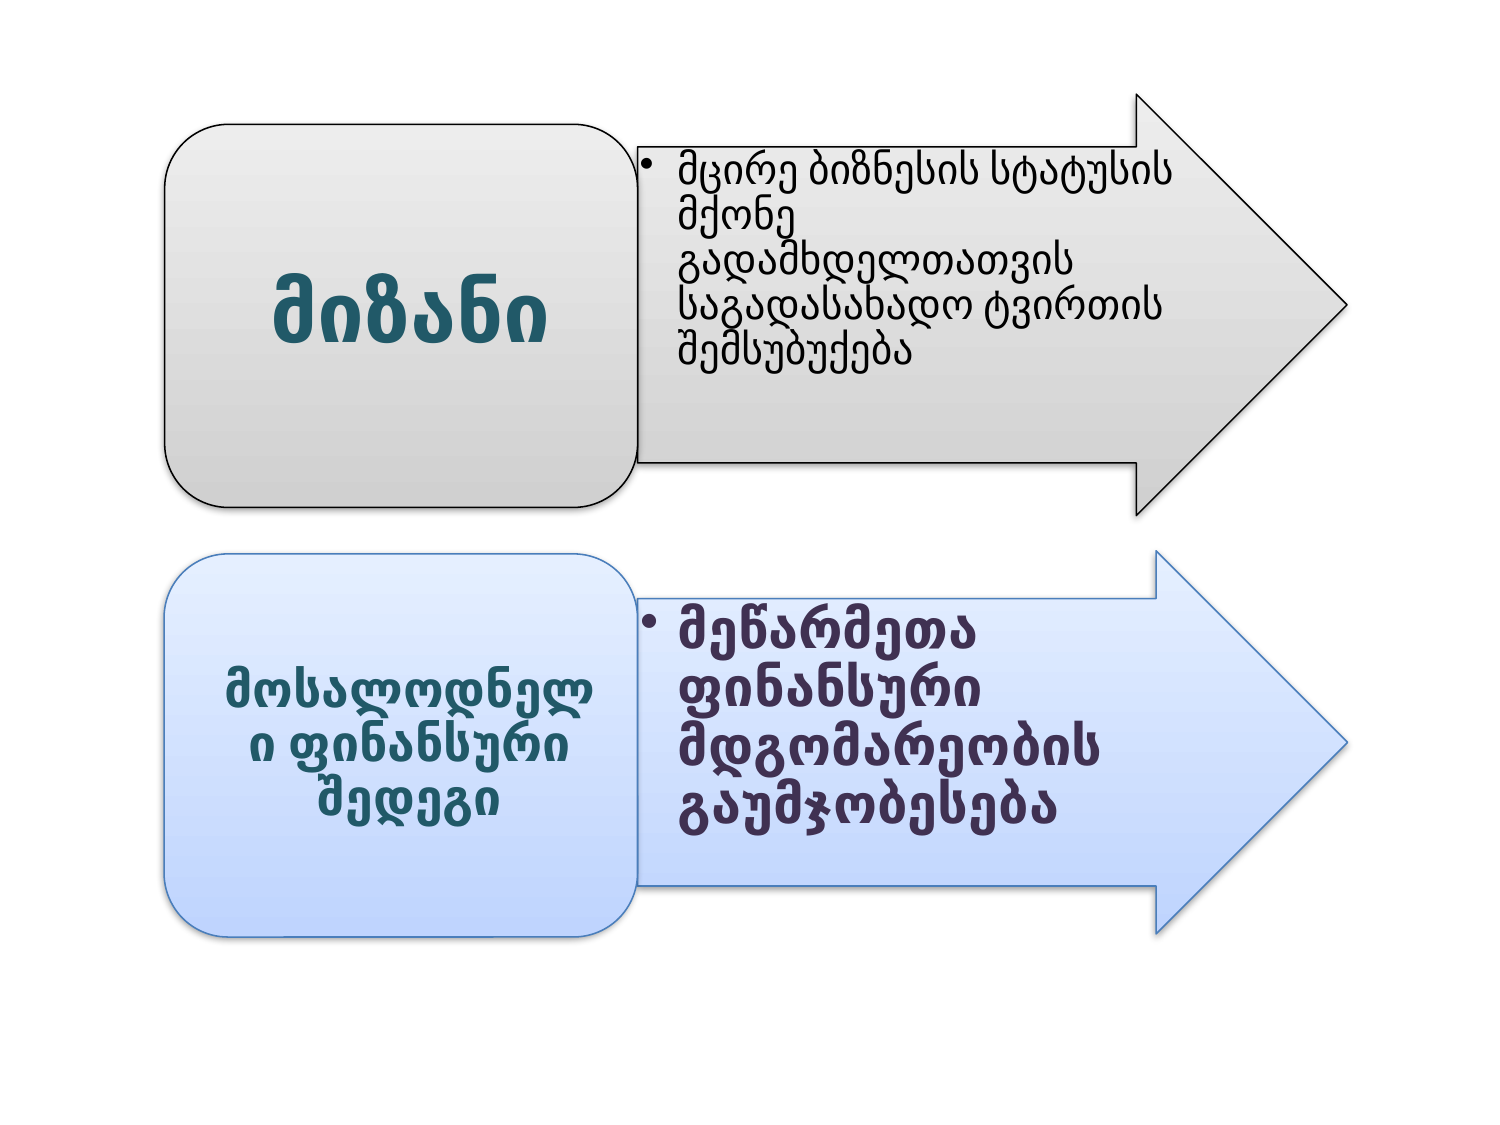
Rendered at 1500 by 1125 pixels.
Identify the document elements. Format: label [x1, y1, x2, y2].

text_box [163, 93, 1348, 938]
